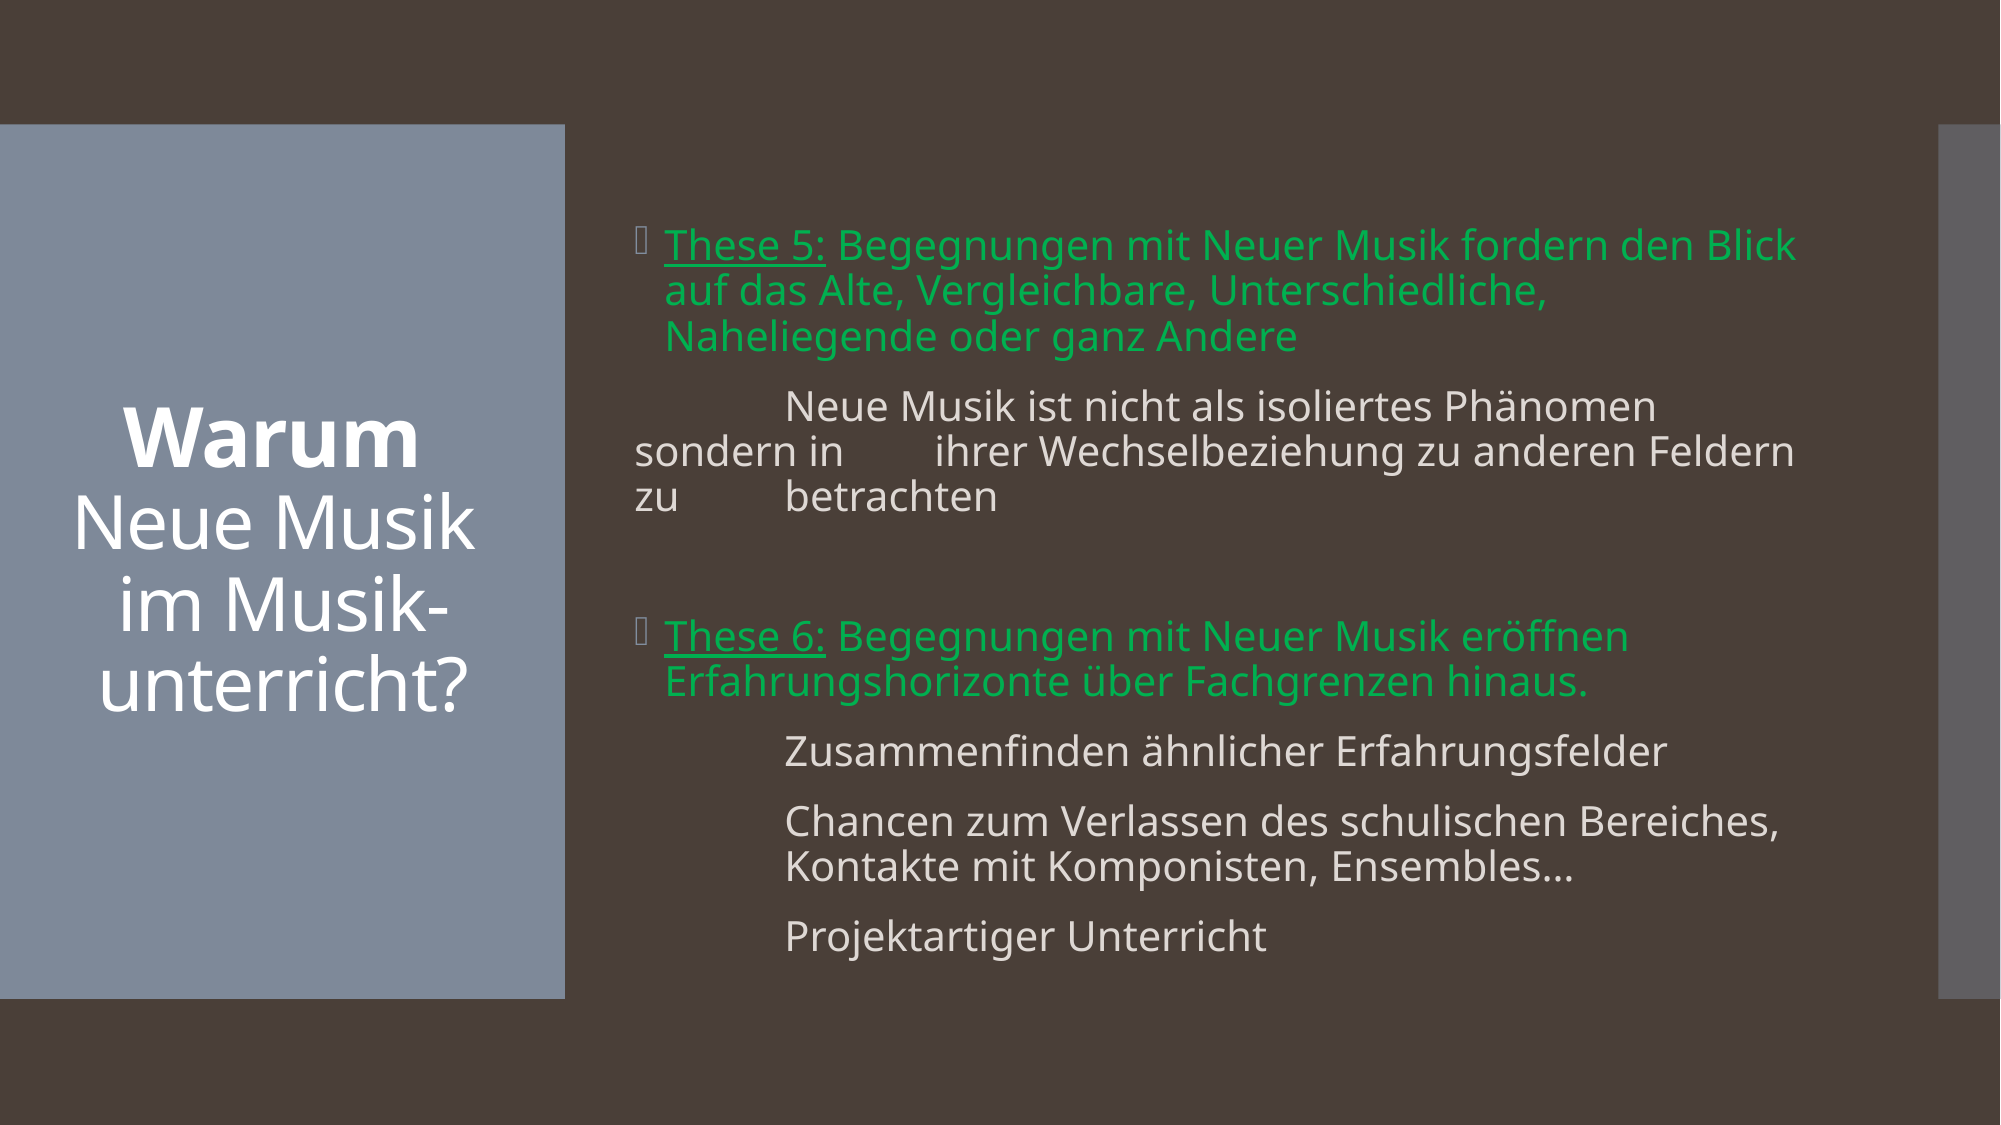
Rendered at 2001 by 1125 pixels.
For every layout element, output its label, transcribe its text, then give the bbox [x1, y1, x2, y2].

title Warum Neue Musik im Musik-unterricht? [41, 184, 525, 940]
list These 5: Begegnungen mit Neuer Musik fordern den Blick auf das Alte, Vergleichbare, Unterschiedliche, Naheliegende oder ganz Andere Neue Musik ist nicht als isoliertes Phänomen sondern in ihrer Wechselbeziehung zu anderen Feldern zu betrachten These 6: Begegnungen mit Neuer Musik eröffnen Erfahrungshorizonte über Fachgrenzen hinaus. Zusammenfinden ähnlicher Erfahrungsfelder Chancen zum Verlassen des schulischen Bereiches, Kontakte mit Komponisten, Ensembles… Projektartiger Unterricht [619, 132, 1820, 1047]
